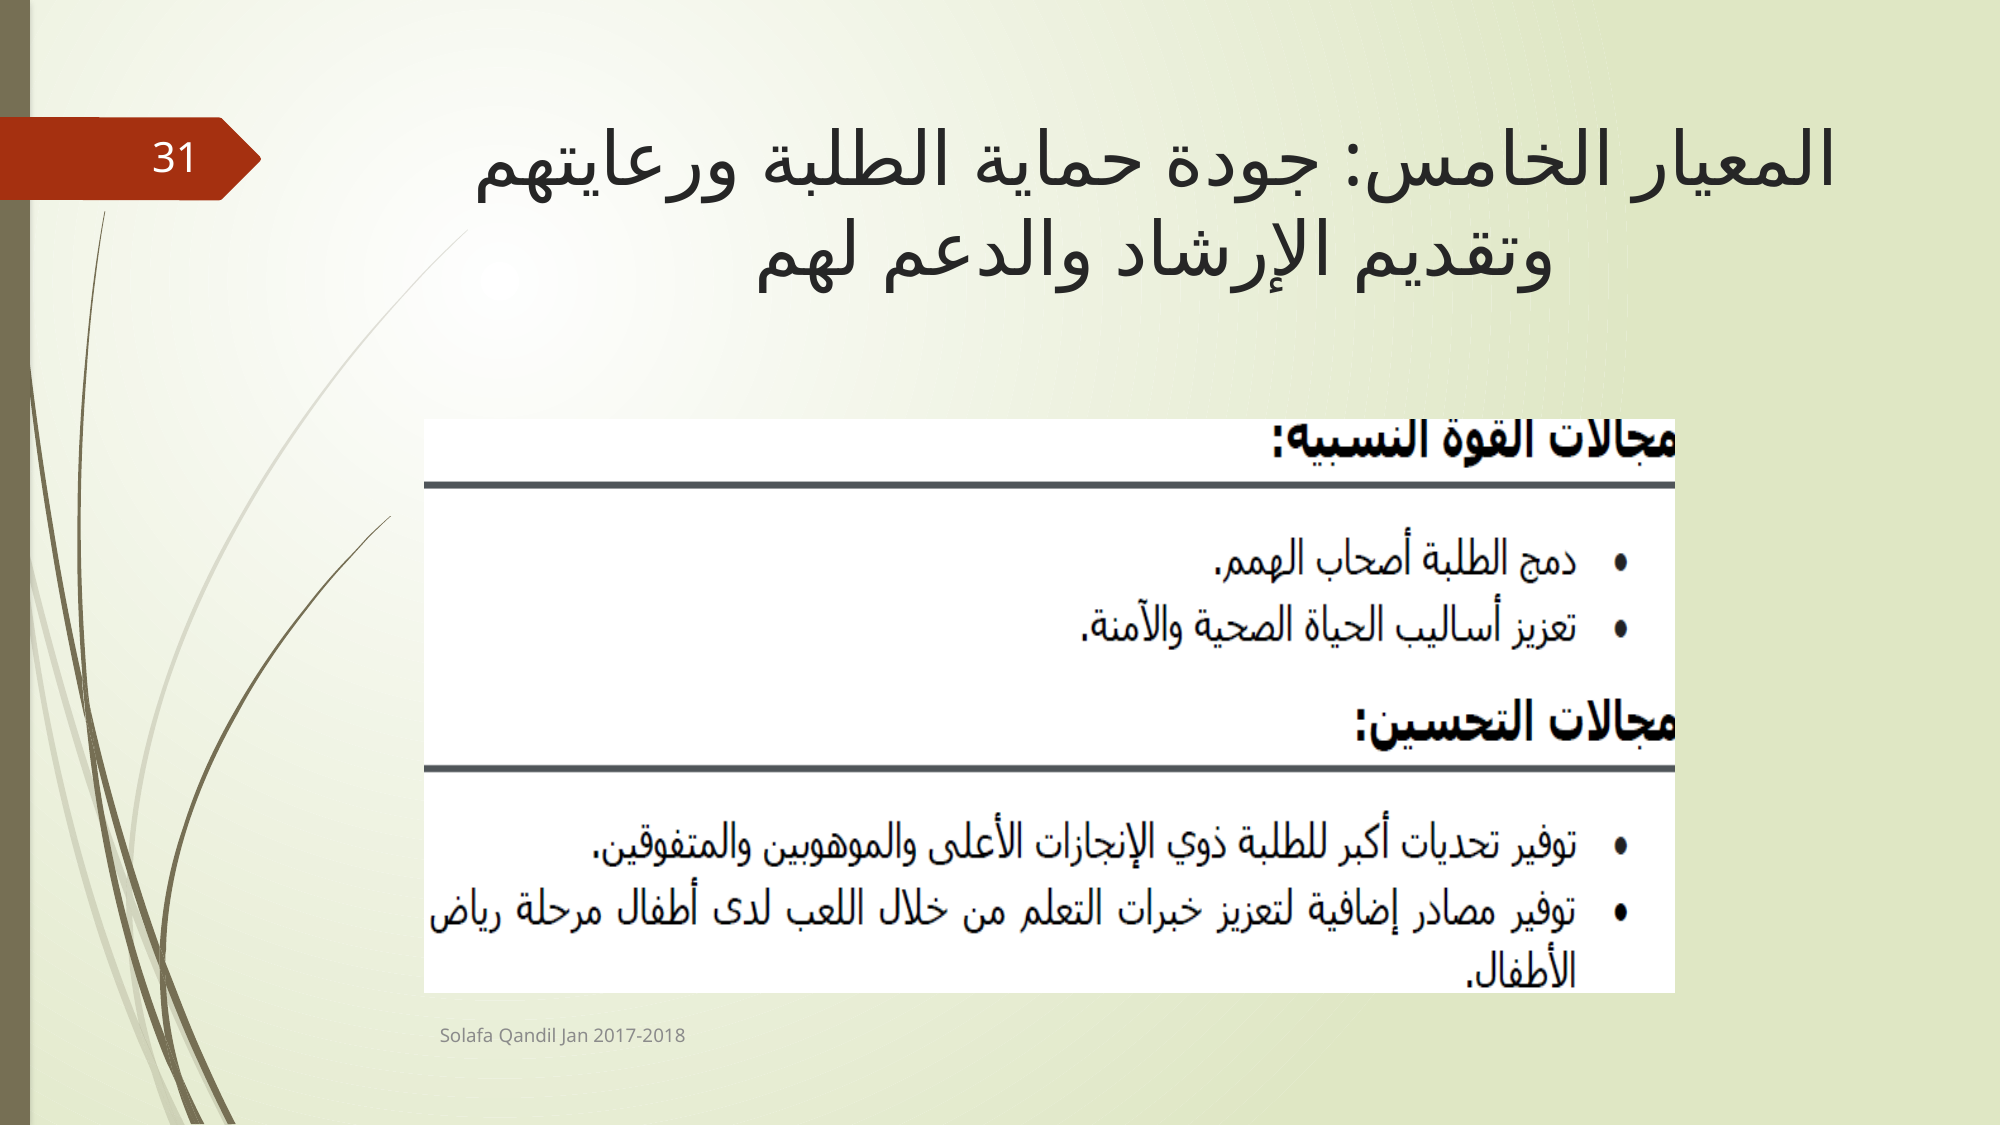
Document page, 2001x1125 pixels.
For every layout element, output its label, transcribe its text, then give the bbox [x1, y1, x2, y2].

slide_number 31 [87, 129, 216, 190]
title المعيار الخامس: جودة حماية الطلبة ورعايتهم وتقديم الإرشاد والدعم لهم [425, 102, 1888, 313]
picture [424, 419, 1675, 993]
footer Solafa Qandil Jan 2017-2018 [424, 1006, 1675, 1067]
